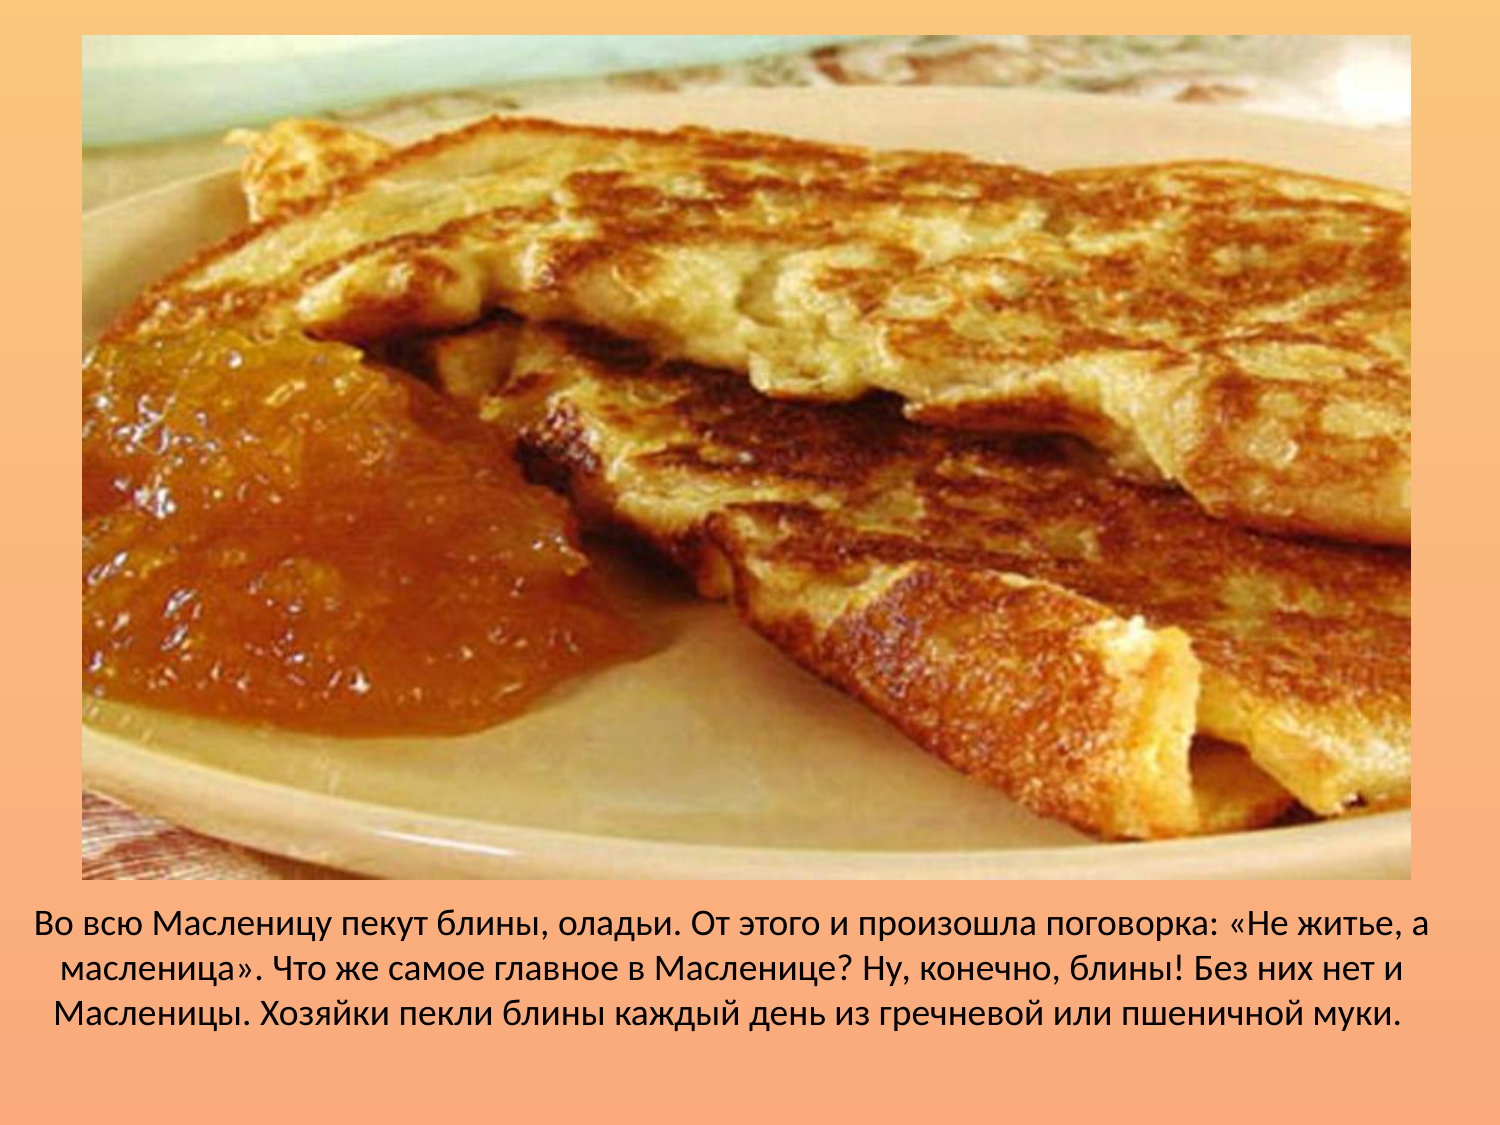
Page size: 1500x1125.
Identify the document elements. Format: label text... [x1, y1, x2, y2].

picture [81, 34, 1411, 880]
text_box Во всю Масленицу пекут блины, оладьи. От этого и произошла поговорка: «Не житье, а масленица». Что же самое главное в Масленице? Ну, конечно, блины! Без них нет и Масленицы. Хозяйки пекли блины каждый день из гречневой или пшеничной муки. [0, 890, 1465, 1041]
